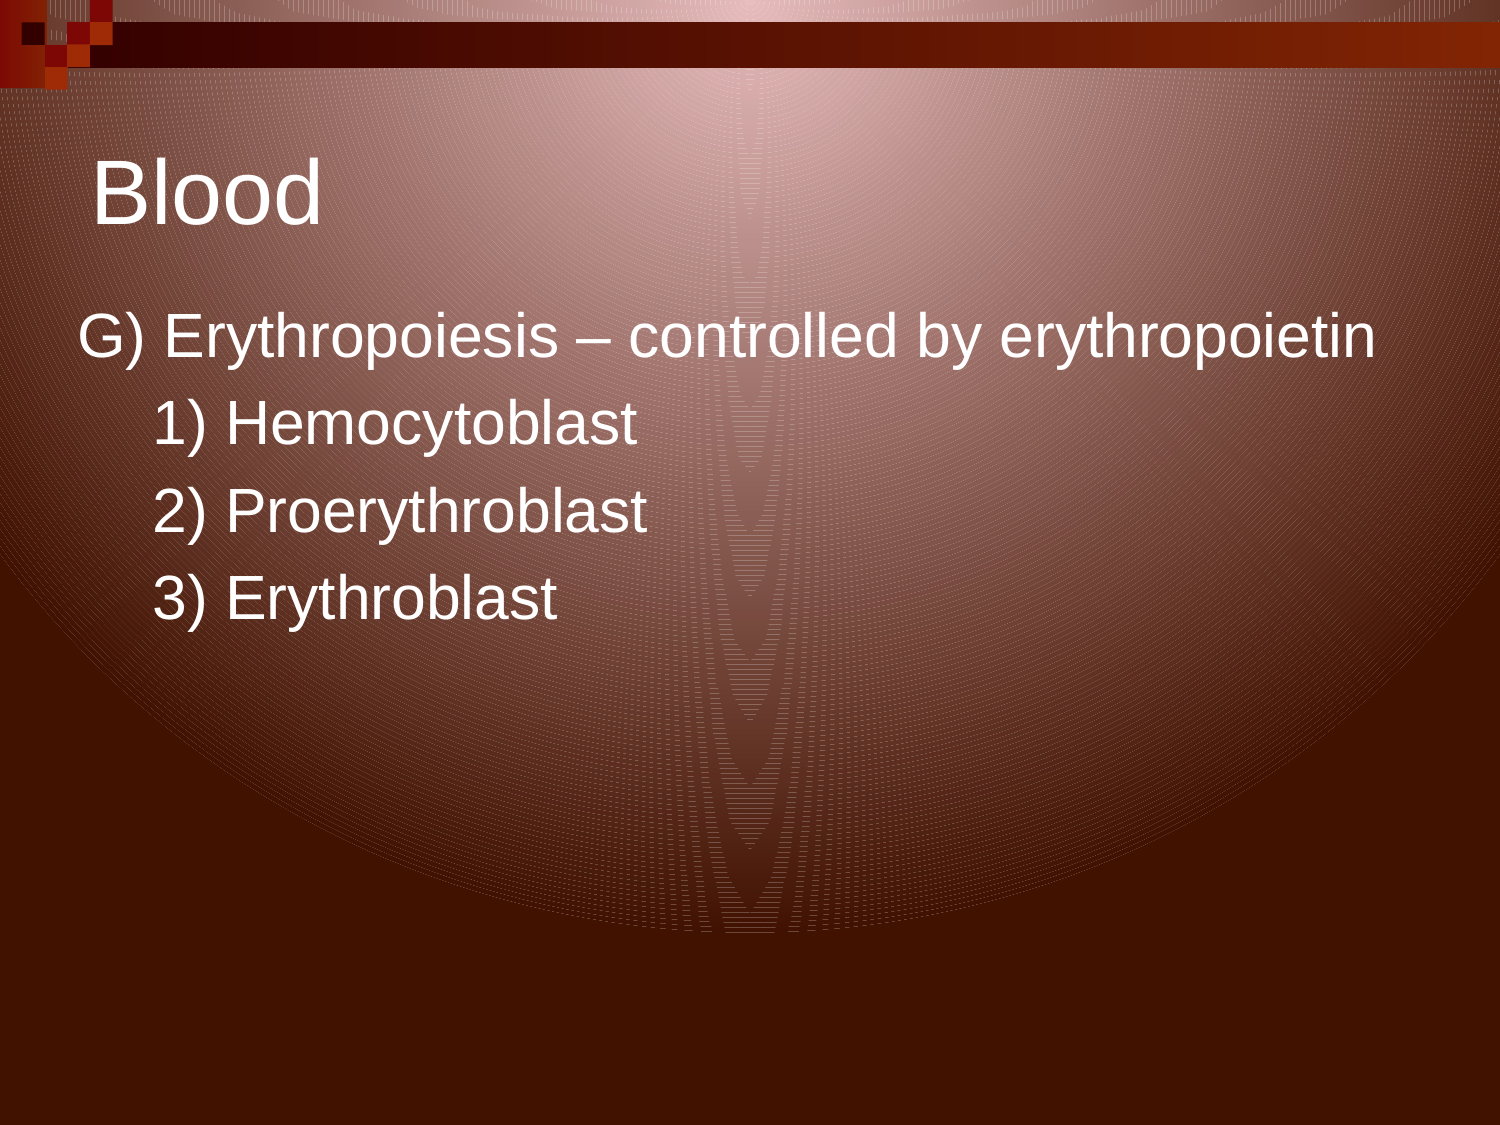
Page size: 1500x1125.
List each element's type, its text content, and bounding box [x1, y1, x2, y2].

title Blood [74, 74, 1426, 301]
list G) Erythropoiesis – controlled by erythropoietin 1) Hemocytoblast 2) Proerythroblast 3) Erythroblast [62, 287, 1413, 926]
